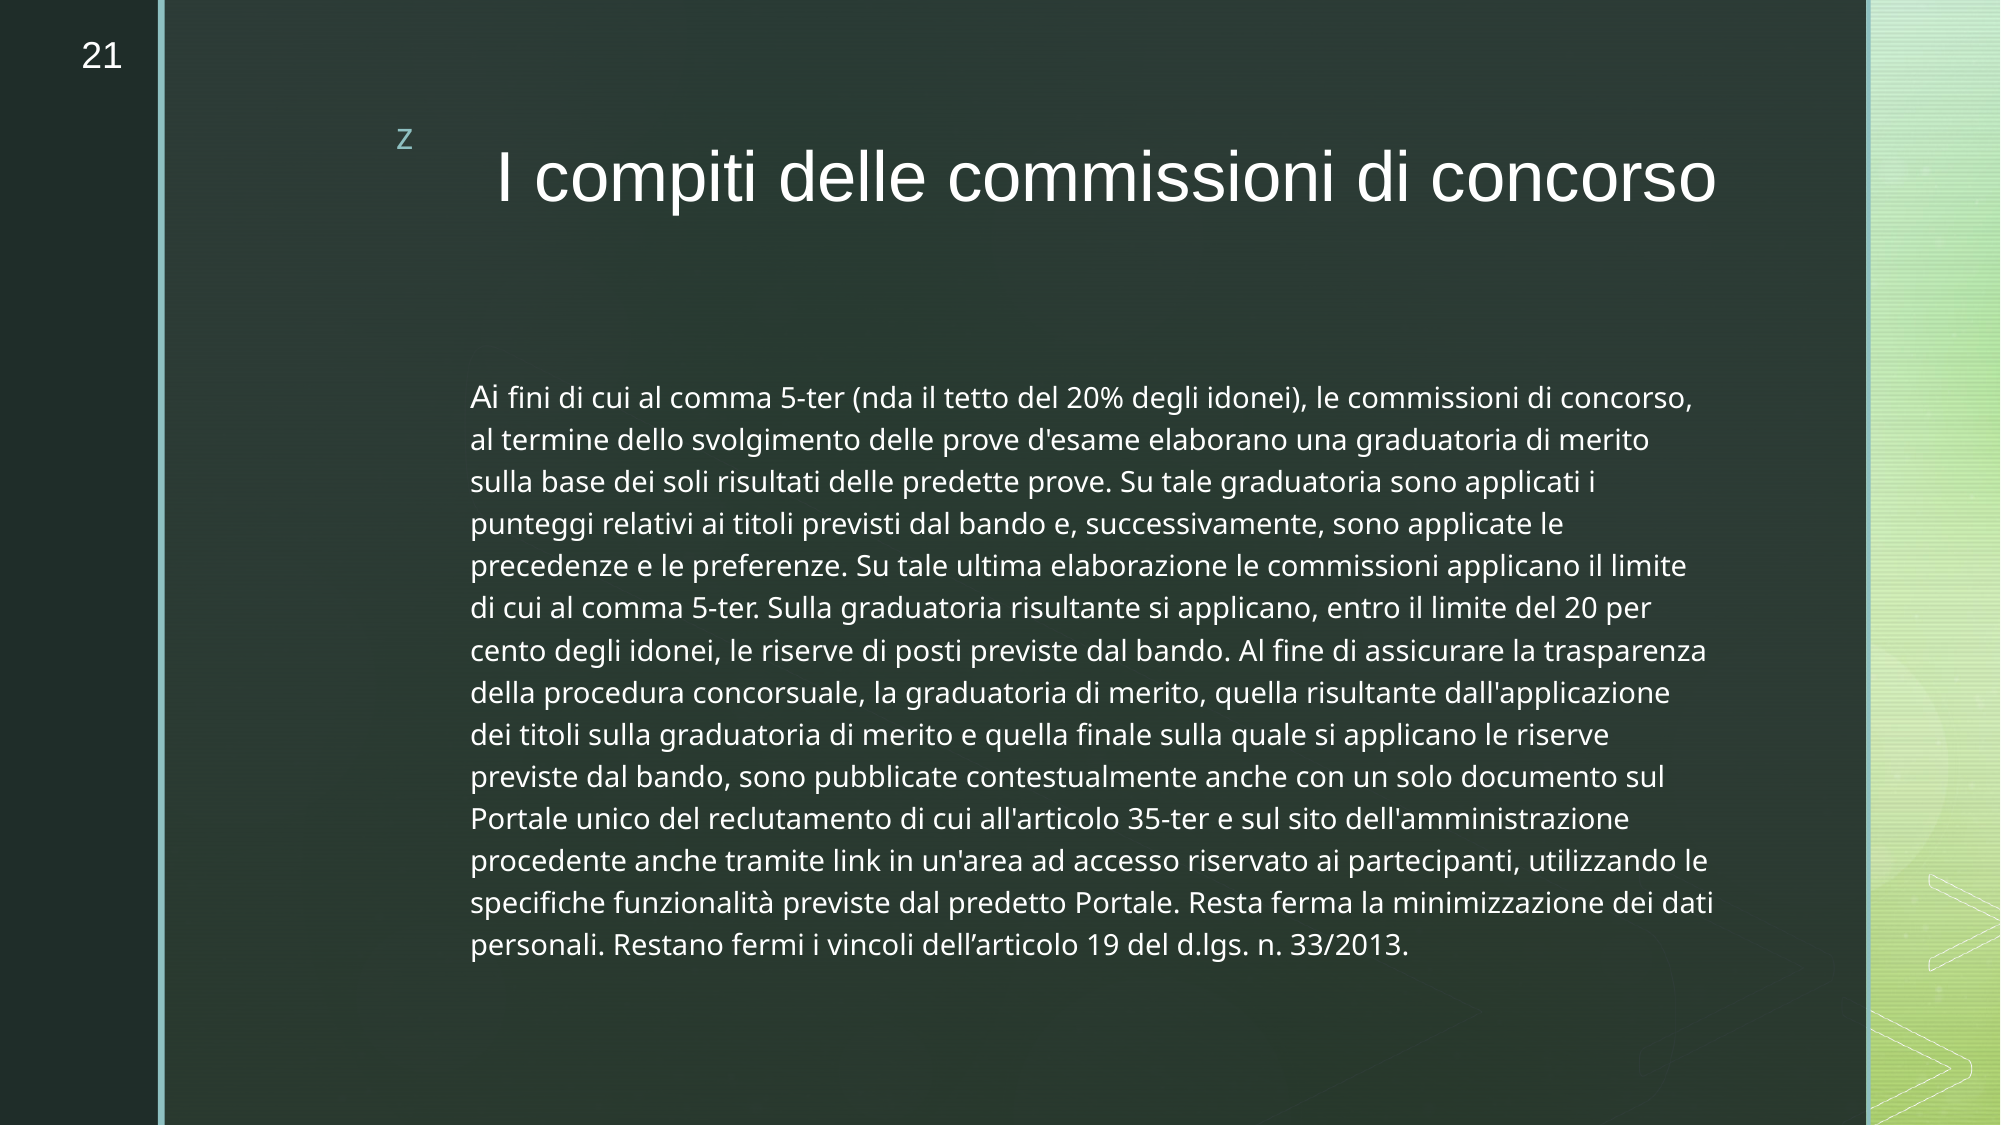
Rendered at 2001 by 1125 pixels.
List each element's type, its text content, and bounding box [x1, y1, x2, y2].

list Ai fini di cui al comma 5-ter (nda il tetto del 20% degli idonei), le commissioni di concorso, al termine dello svolgimento delle prove d'esame elaborano una graduatoria di merito sulla base dei soli risultati delle predette prove. Su tale graduatoria sono applicati i punteggi relativi ai titoli previsti dal bando e, successivamente, sono applicate le precedenze e le preferenze. Su tale ultima elaborazione le commissioni applicano il limite di cui al comma 5-ter. Sulla graduatoria risultante si applicano, entro il limite del 20 per cento degli idonei, le riserve di posti previste dal bando. Al fine di assicurare la trasparenza della procedura concorsuale, la graduatoria di merito, quella risultante dall'applicazione dei titoli sulla graduatoria di merito e quella finale sulla quale si applicano le riserve previste dal bando, sono pubblicate contestualmente anche con un solo documento sul Portale unico del reclutamento di cui all'articolo 35-ter e sul sito dell'amministrazione procedente anche tramite link in un'area ad accesso riservato ai partecipanti, utilizzando le specifiche funzionalità previste dal predetto Portale. Resta ferma la minimizzazione dei dati personali. Restano fermi i vincoli dell’articolo 19 del d.lgs. n. 33/2013. [454, 336, 1734, 993]
title I compiti delle commissioni di concorso [428, 132, 1734, 310]
picture [1871, 0, 2001, 1125]
slide_number 21 [25, 26, 131, 80]
